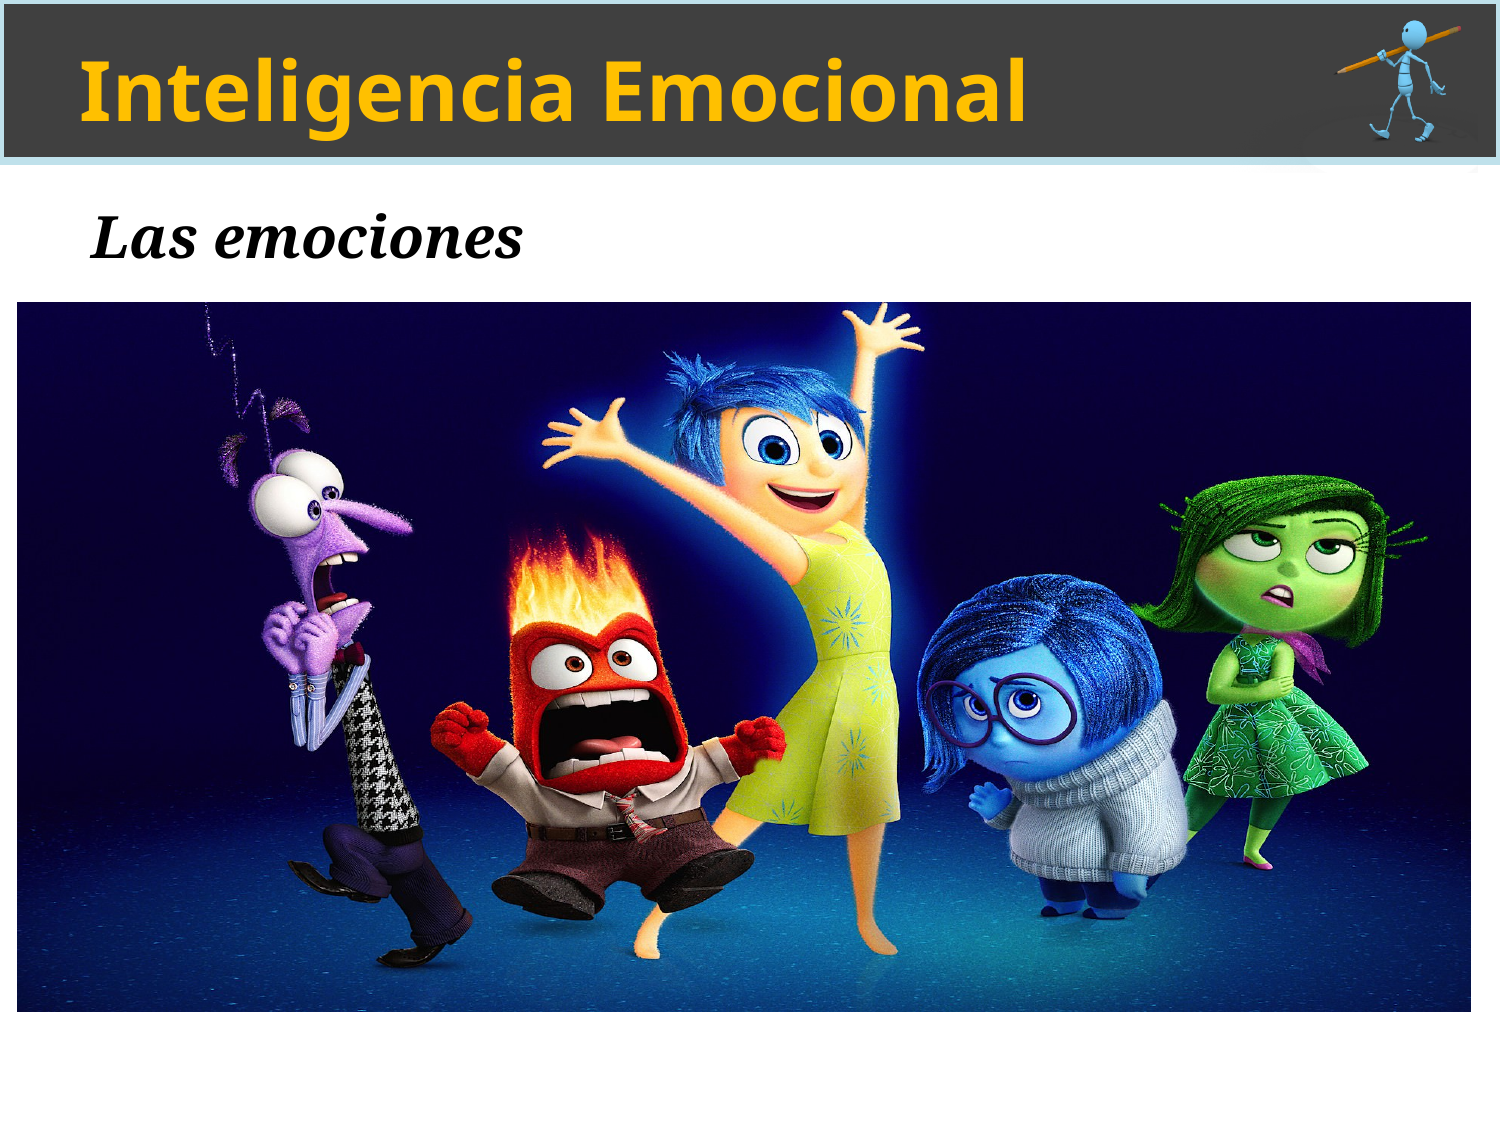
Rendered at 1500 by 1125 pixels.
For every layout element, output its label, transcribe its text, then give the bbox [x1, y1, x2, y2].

picture [1198, 0, 1478, 173]
text_box Inteligencia Emocional [64, 30, 1192, 146]
picture [17, 302, 1471, 1012]
text_box Las emociones [76, 193, 644, 300]
